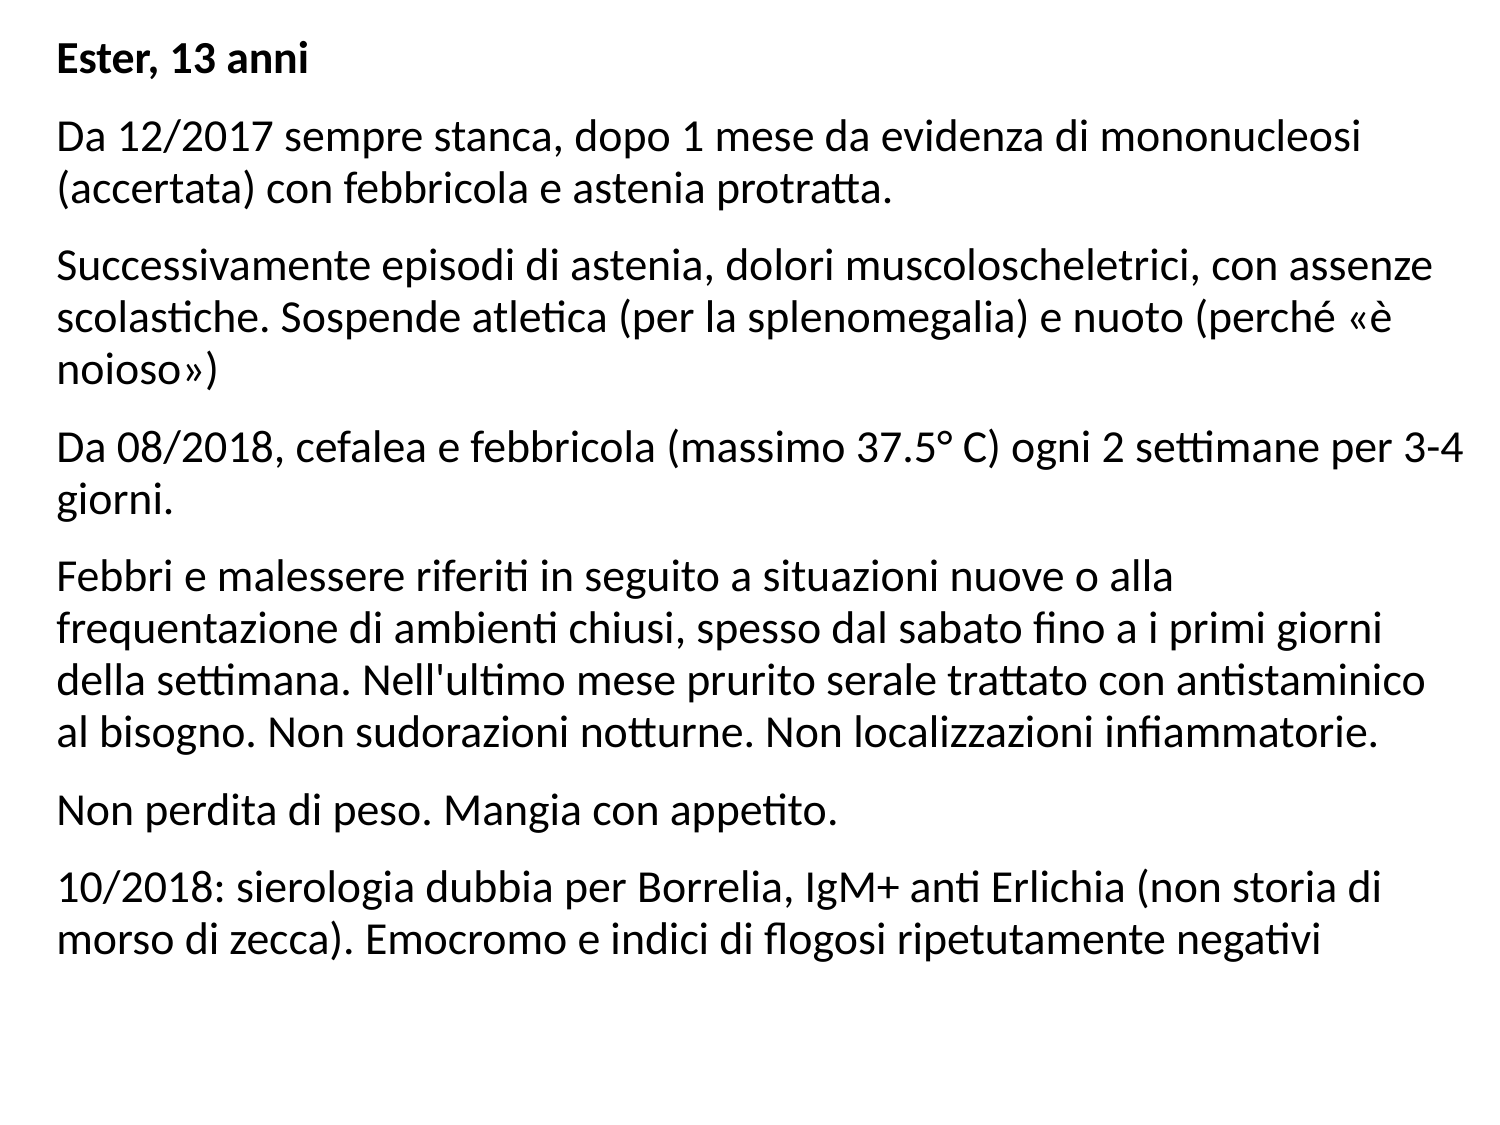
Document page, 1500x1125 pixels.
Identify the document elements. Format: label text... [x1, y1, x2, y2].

text_box Ester, 13 anni Da 12/2017 sempre stanca, dopo 1 mese da evidenza di mononucleosi (accertata) con febbricola e astenia protratta. Successivamente episodi di astenia, dolori muscoloscheletrici, con assenze scolastiche. Sospende atletica (per la splenomegalia) e nuoto (perché «è noioso») Da 08/2018, cefalea e febbricola (massimo 37.5° C) ogni 2 settimane per 3-4 giorni. Febbri e malessere riferiti in seguito a situazioni nuove o alla frequentazione di ambienti chiusi, spesso dal sabato fino a i primi giorni della settimana. Nell'ultimo mese prurito serale trattato con antistaminico al bisogno. Non sudorazioni notturne. Non localizzazioni infiammatorie. Non perdita di peso. Mangia con appetito. 10/2018: sierologia dubbia per Borrelia, IgM+ anti Erlichia (non storia di morso di zecca). Emocromo e indici di flogosi ripetutamente negativi [41, 24, 1483, 973]
